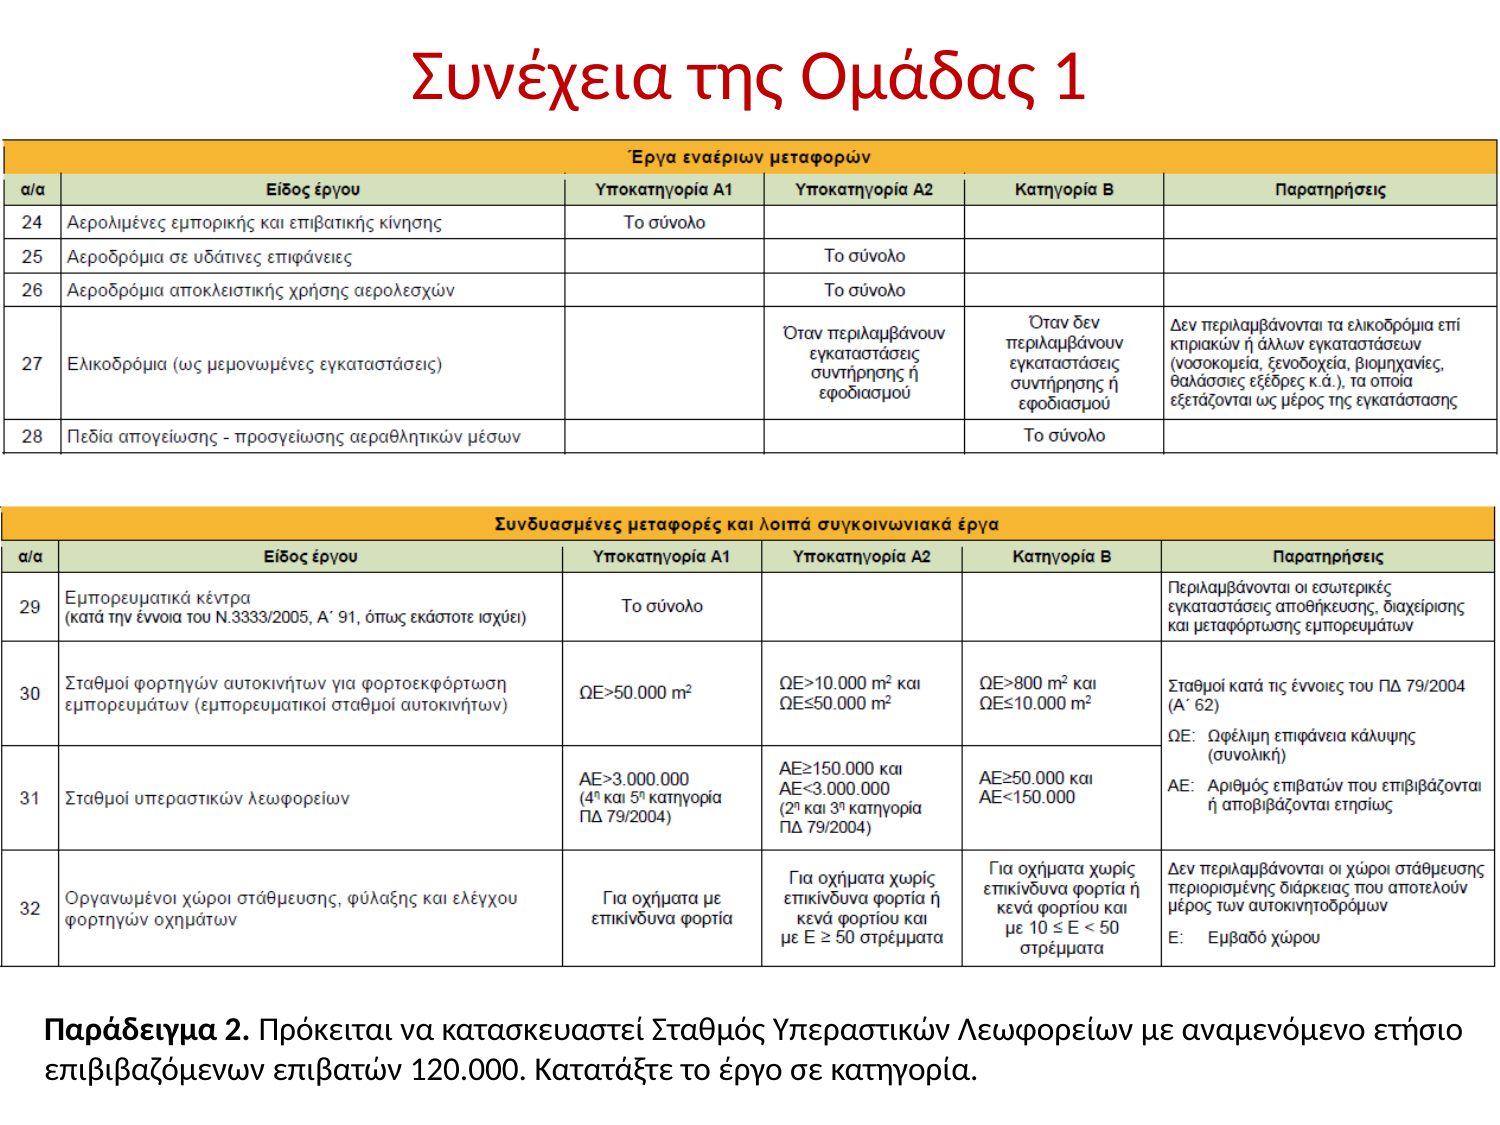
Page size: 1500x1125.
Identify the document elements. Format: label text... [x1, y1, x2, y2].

picture [0, 136, 1500, 457]
title Συνέχεια της Ομάδας 1 [75, 19, 1425, 135]
picture [0, 503, 1500, 974]
text_box Παράδειγμα 2. Πρόκειται να κατασκευαστεί Σταθμός Υπεραστικών Λεωφορείων με αναμενόμενο ετήσιο επιβιβαζόμενων επιβατών 120.000. Κατατάξτε το έργο σε κατηγορία. [29, 999, 1500, 1095]
